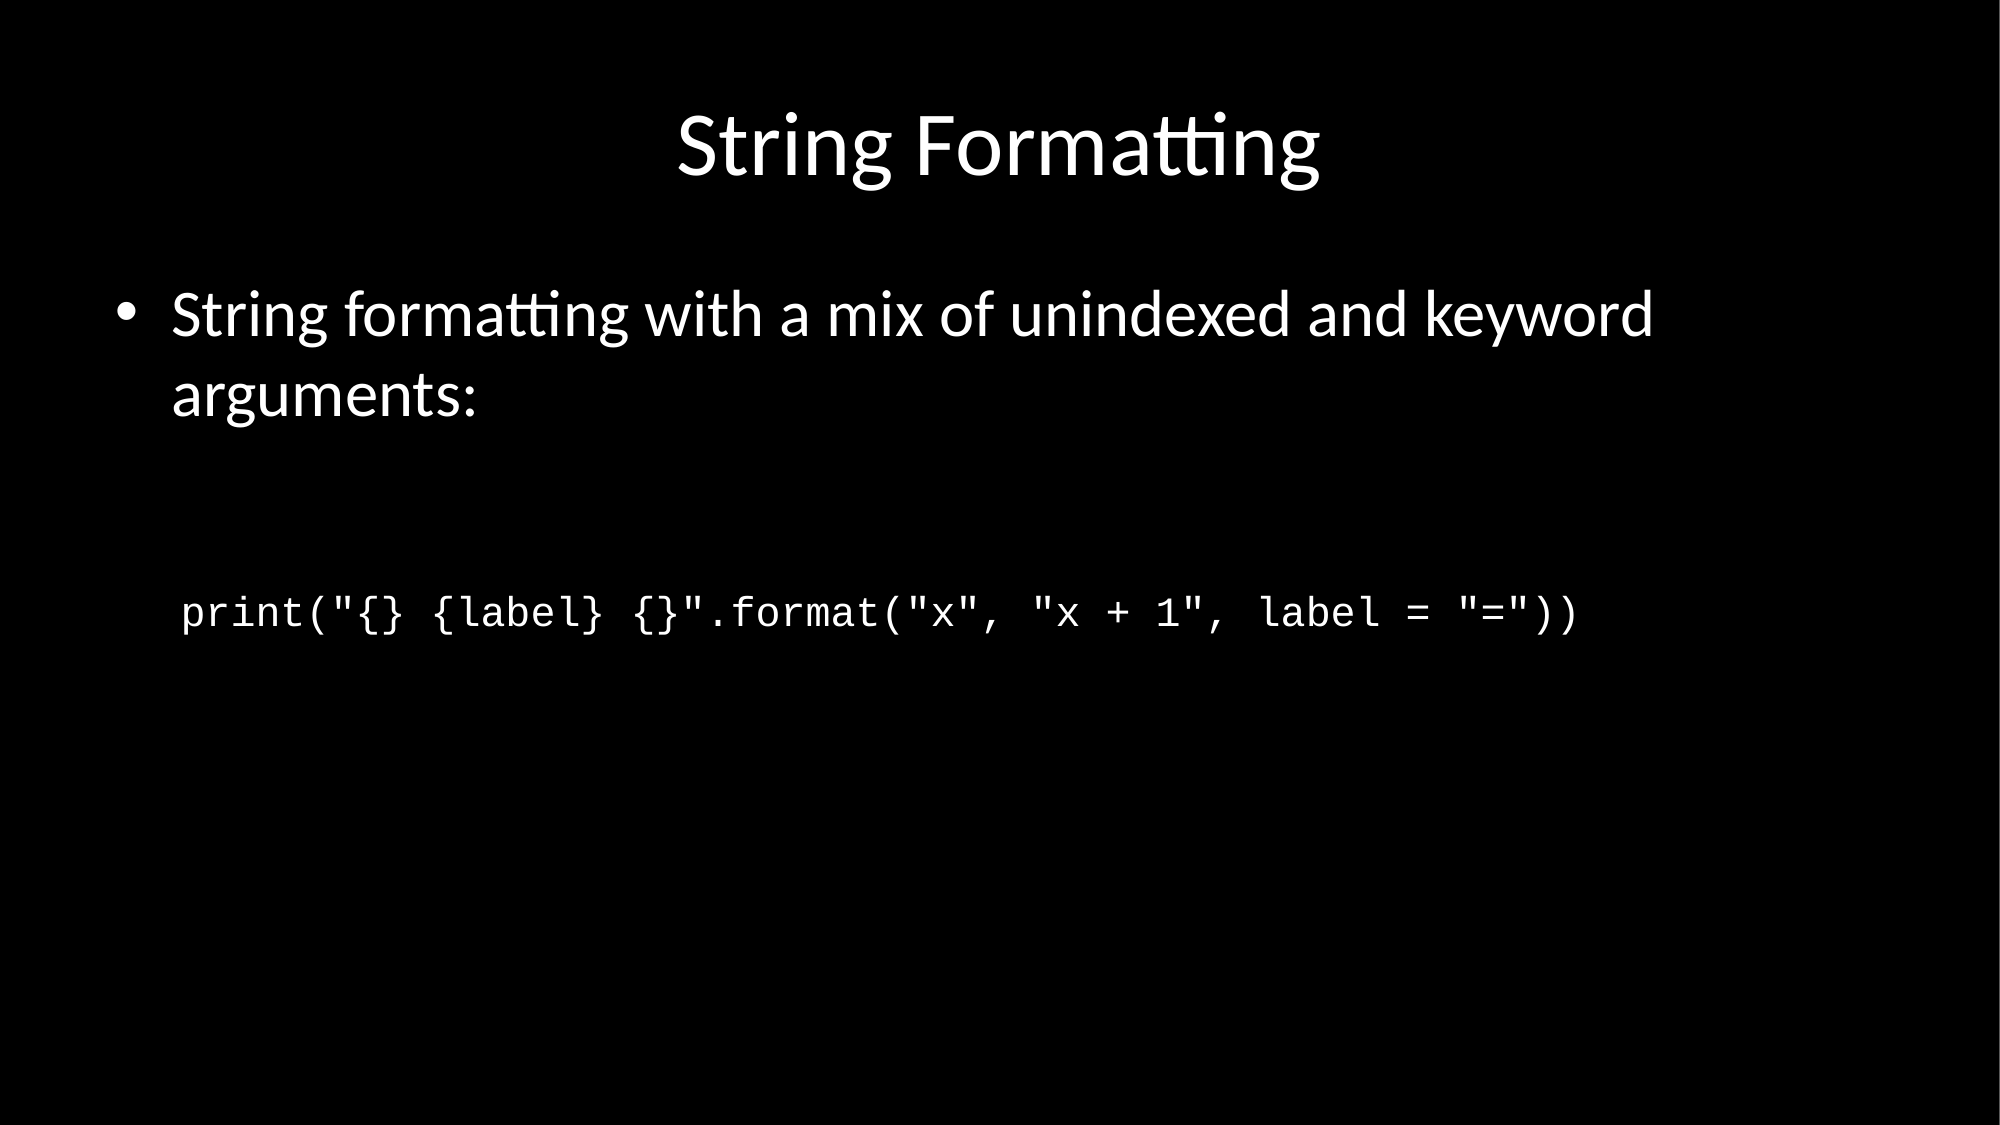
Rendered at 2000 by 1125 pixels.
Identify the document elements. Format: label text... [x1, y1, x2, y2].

list String formatting with a mix of unindexed and keyword arguments: print("{} {label} {}".format("x", "x + 1", label = "=")) [99, 262, 1900, 1005]
title String Formatting [99, 45, 1900, 233]
